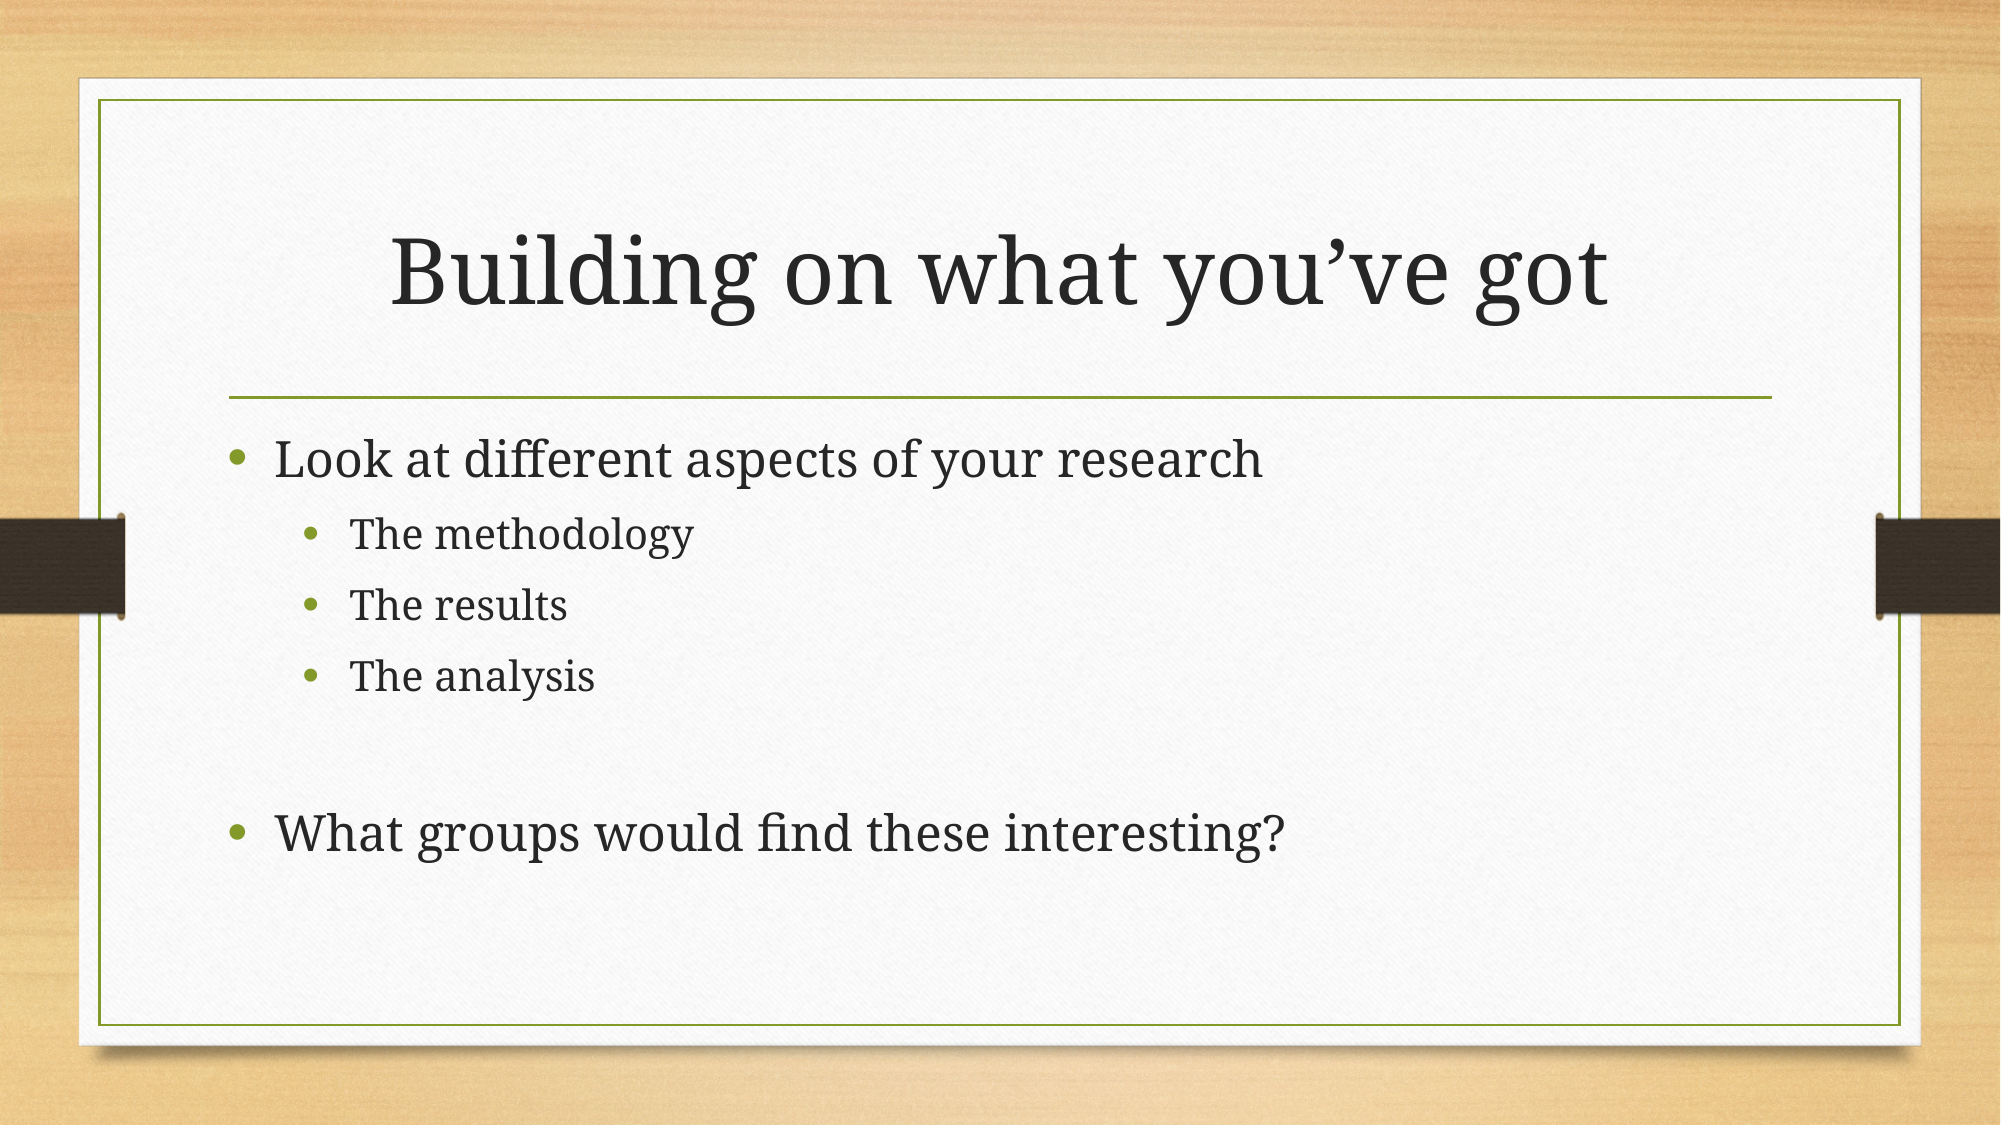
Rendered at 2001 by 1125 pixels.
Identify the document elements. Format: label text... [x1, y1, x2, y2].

title Building on what you’ve got [212, 161, 1788, 375]
list Look at different aspects of your research The methodology The results The analysis What groups would find these interesting? [212, 419, 1788, 964]
picture [0, 0, 2001, 1125]
